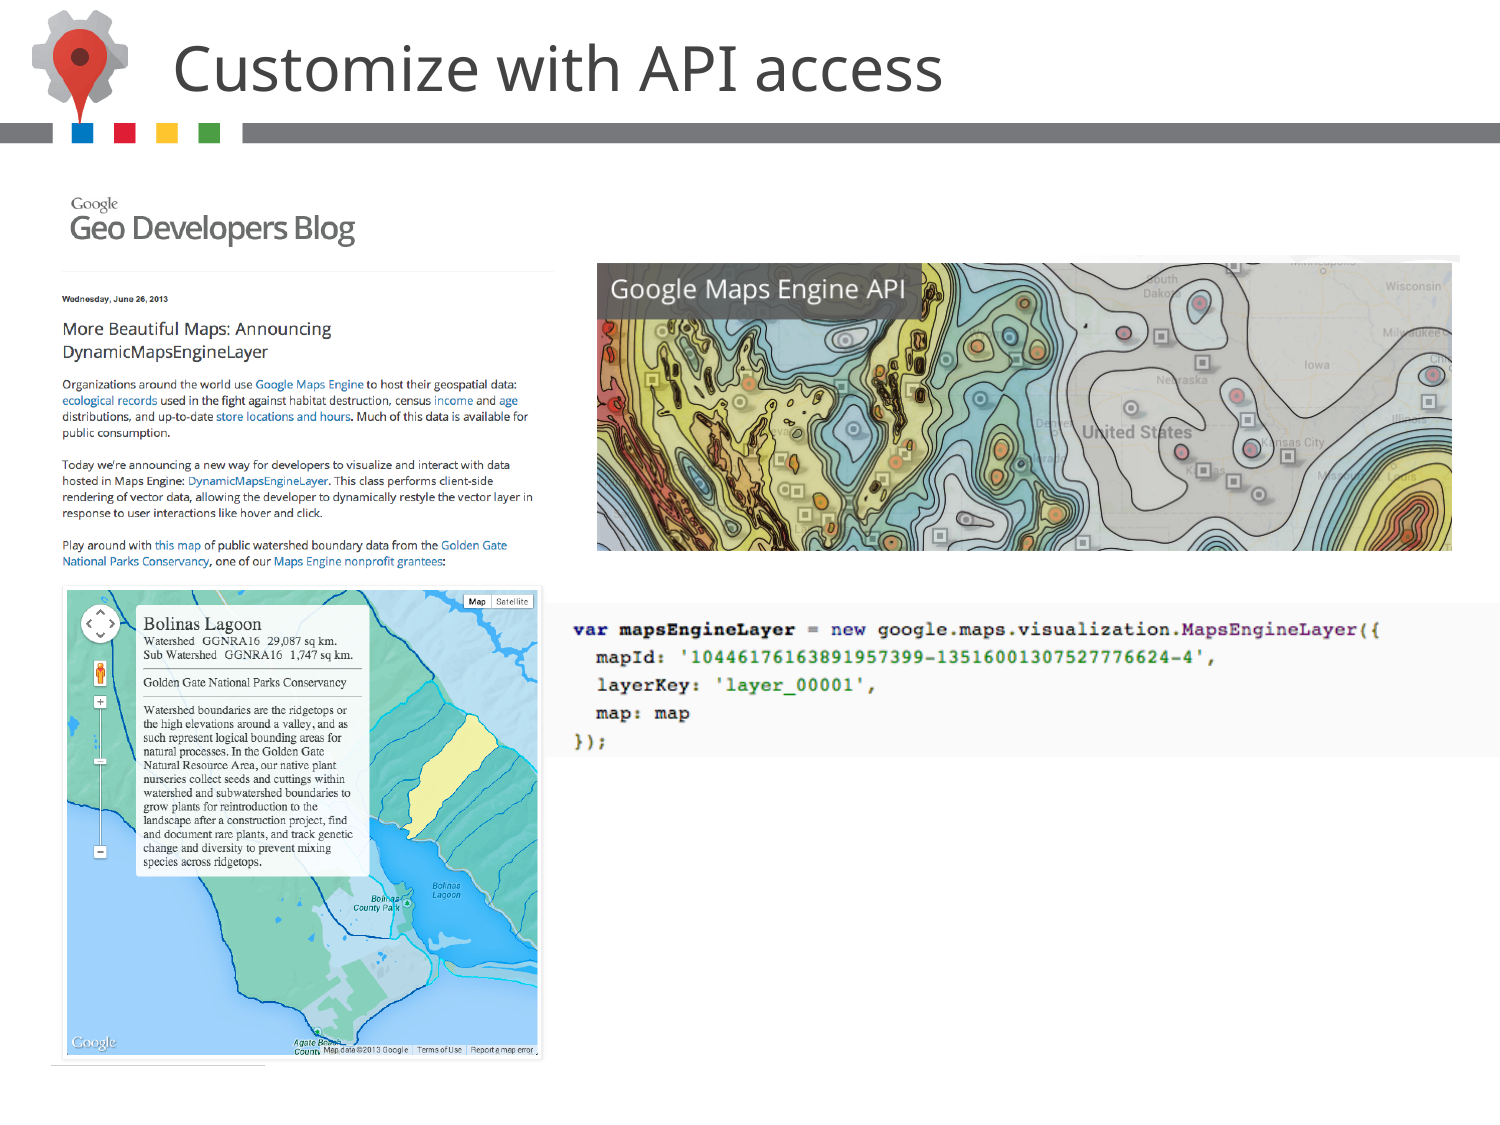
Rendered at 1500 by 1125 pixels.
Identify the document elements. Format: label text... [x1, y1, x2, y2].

picture [0, 0, 1500, 1125]
text_box Customize with API access [157, 9, 1295, 124]
